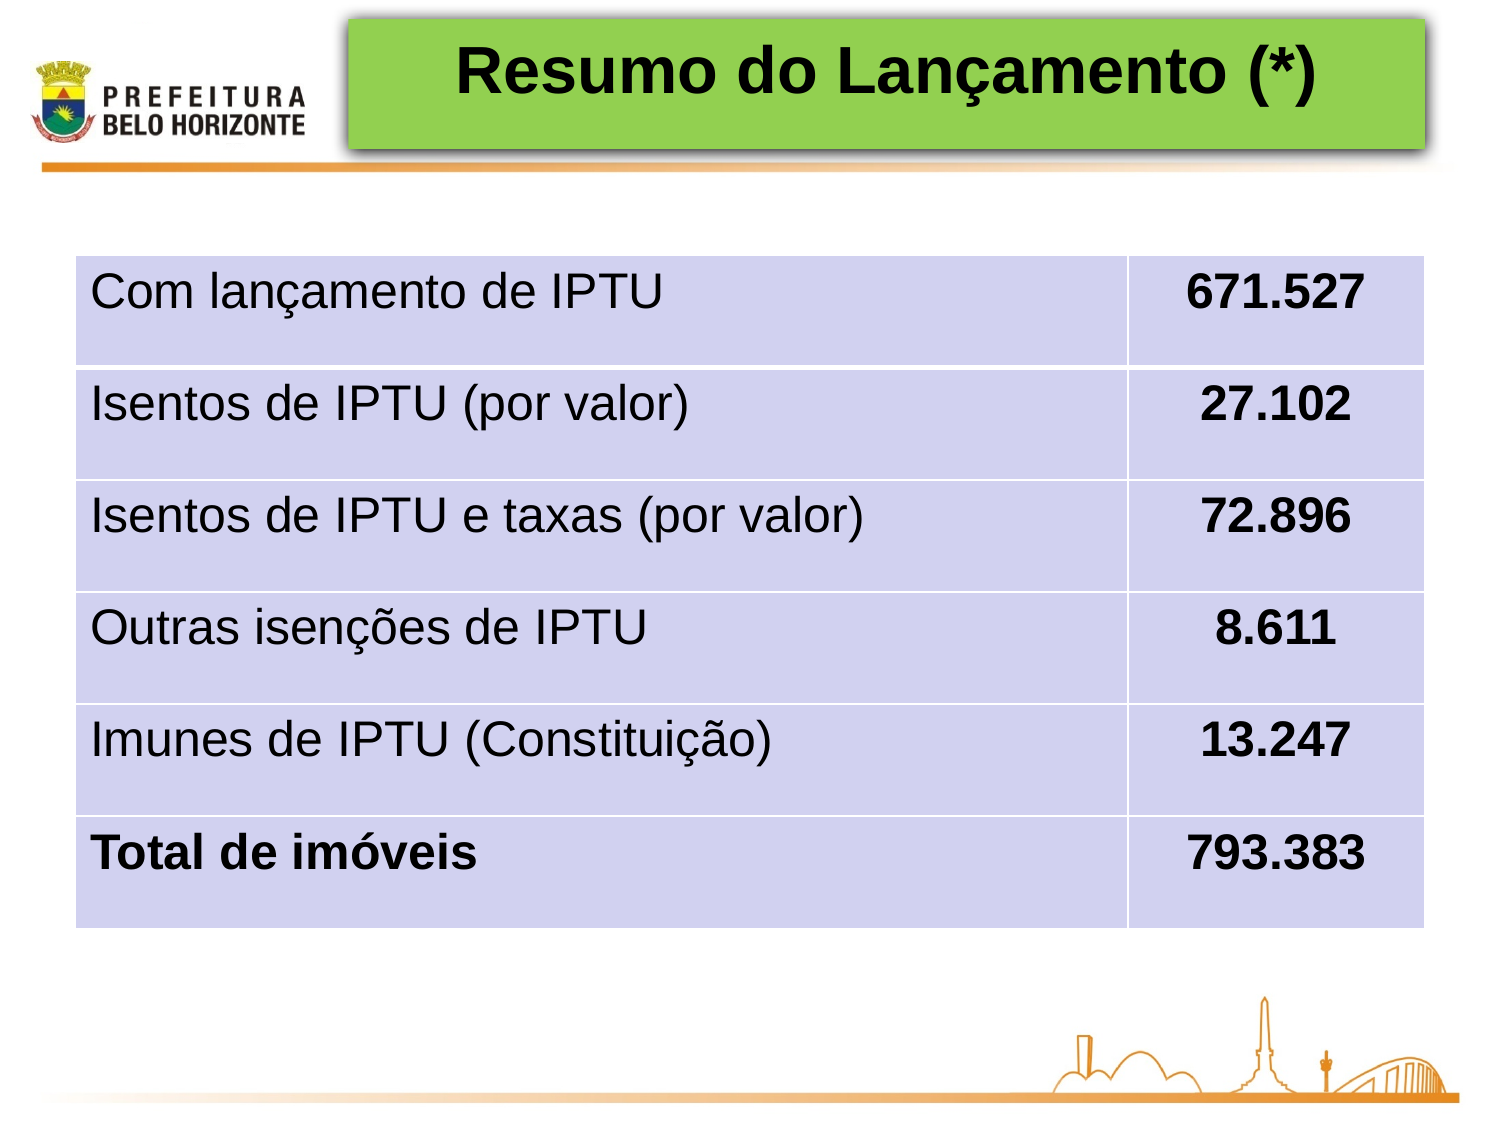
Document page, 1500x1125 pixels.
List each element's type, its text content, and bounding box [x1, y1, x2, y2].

title Resumo do Lançamento (*) [348, 19, 1425, 149]
table_header Com lançamento de IPTU [76, 256, 1127, 365]
picture [0, 0, 1500, 1125]
table_cell 793.383 [1129, 817, 1424, 928]
table_cell 72.896 [1129, 481, 1424, 591]
table_header 671.527 [1129, 256, 1424, 365]
table_cell Total de imóveis [76, 817, 1127, 928]
table_cell 27.102 [1129, 370, 1424, 479]
table_cell Isentos de IPTU (por valor) [76, 370, 1127, 479]
table_cell Imunes de IPTU (Constituição) [76, 705, 1127, 815]
table_cell 13.247 [1129, 705, 1424, 815]
table_cell Outras isenções de IPTU [76, 593, 1127, 703]
table_cell 8.611 [1129, 593, 1424, 703]
table_cell Isentos de IPTU e taxas (por valor) [76, 481, 1127, 591]
